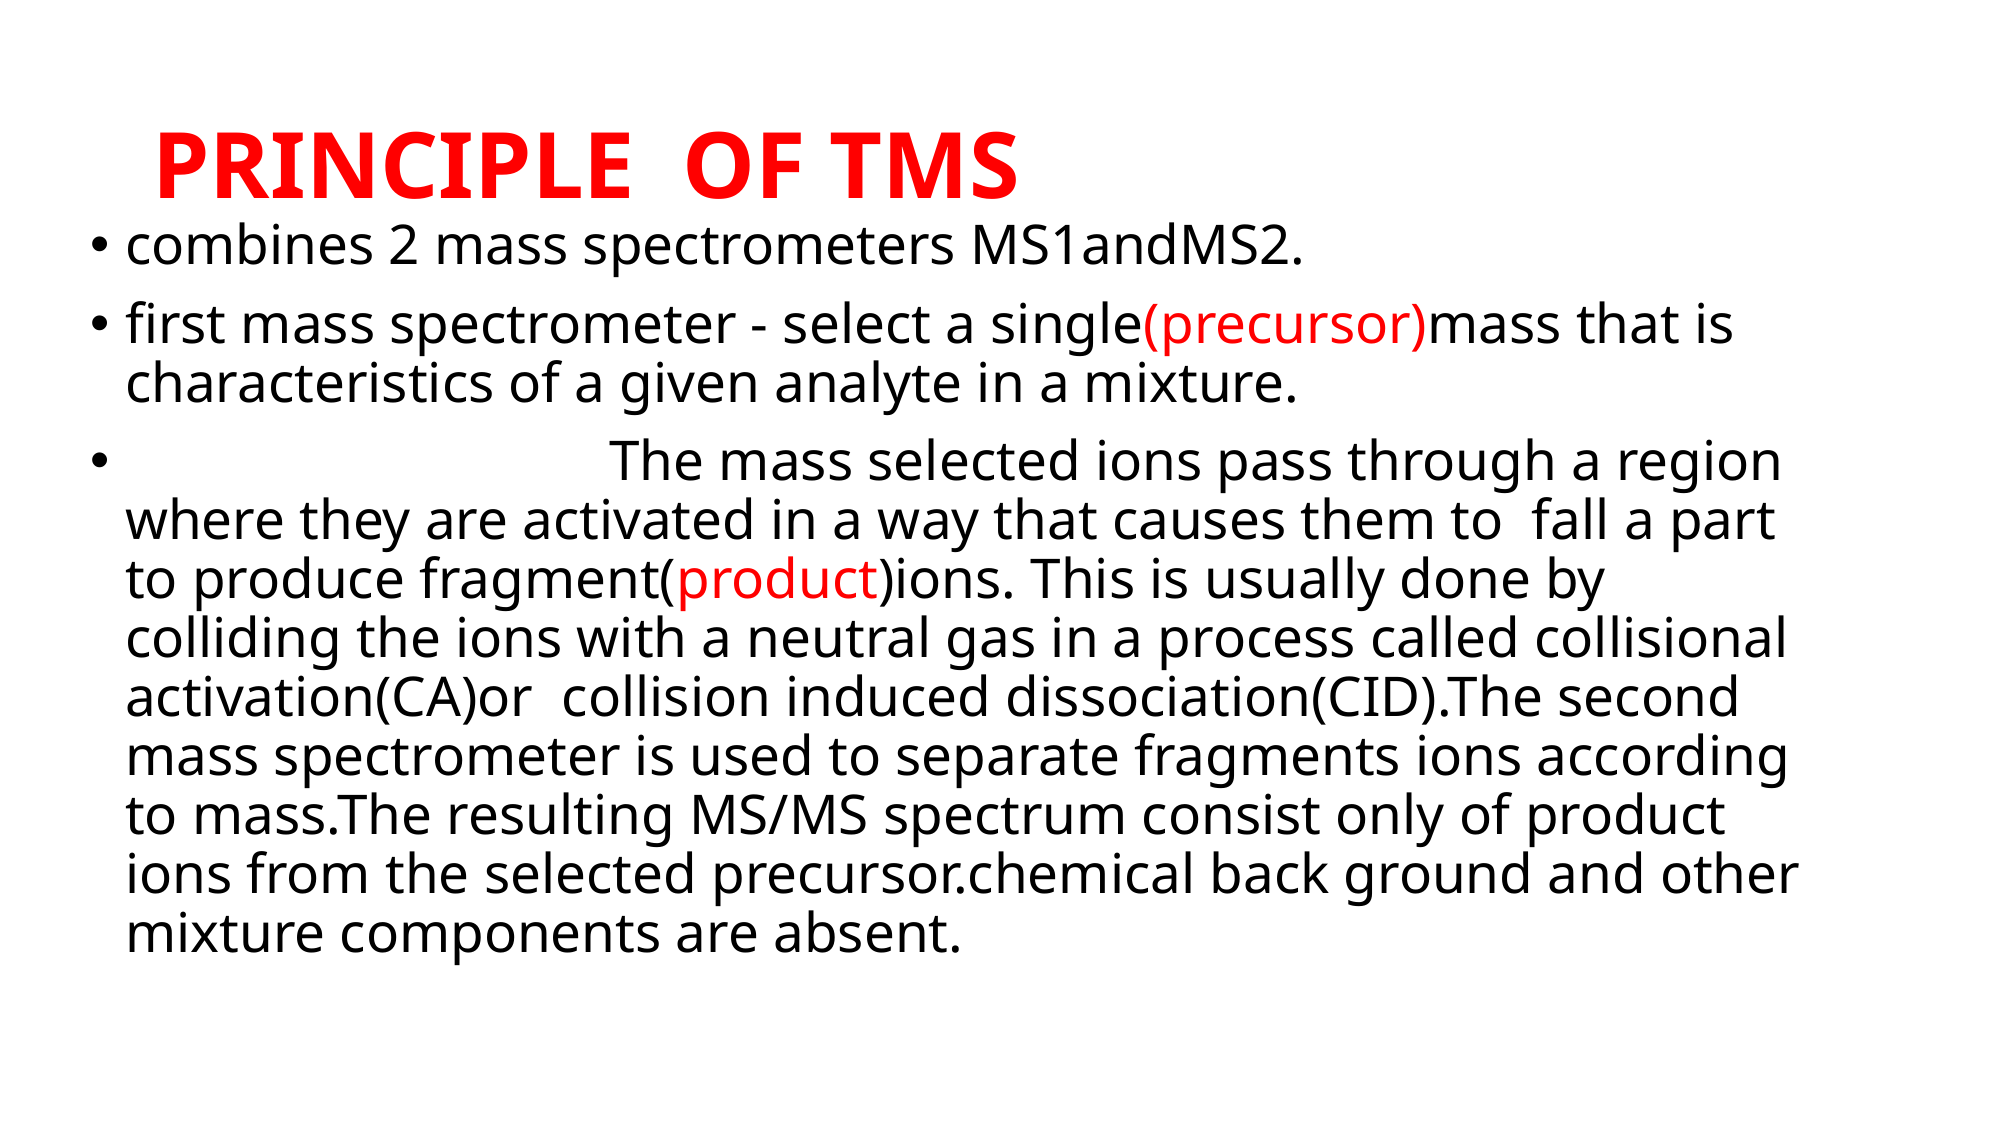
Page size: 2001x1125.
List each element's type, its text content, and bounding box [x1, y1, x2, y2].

title PRINCIPLE OF TMS [137, 59, 1863, 278]
list combines 2 mass spectrometers MS1andMS2. first mass spectrometer - select a single(precursor)mass that is characteristics of a given analyte in a mixture. The mass selected ions pass through a region where they are activated in a way that causes them to fall a part to produce fragment(product)ions. This is usually done by colliding the ions with a neutral gas in a process called collisional activation(CA)or collision induced dissociation(CID).The second mass spectrometer is used to separate fragments ions according to mass.The resulting MS/MS spectrum consist only of product ions from the selected precursor.chemical back ground and other mixture components are absent. [75, 210, 1824, 1022]
